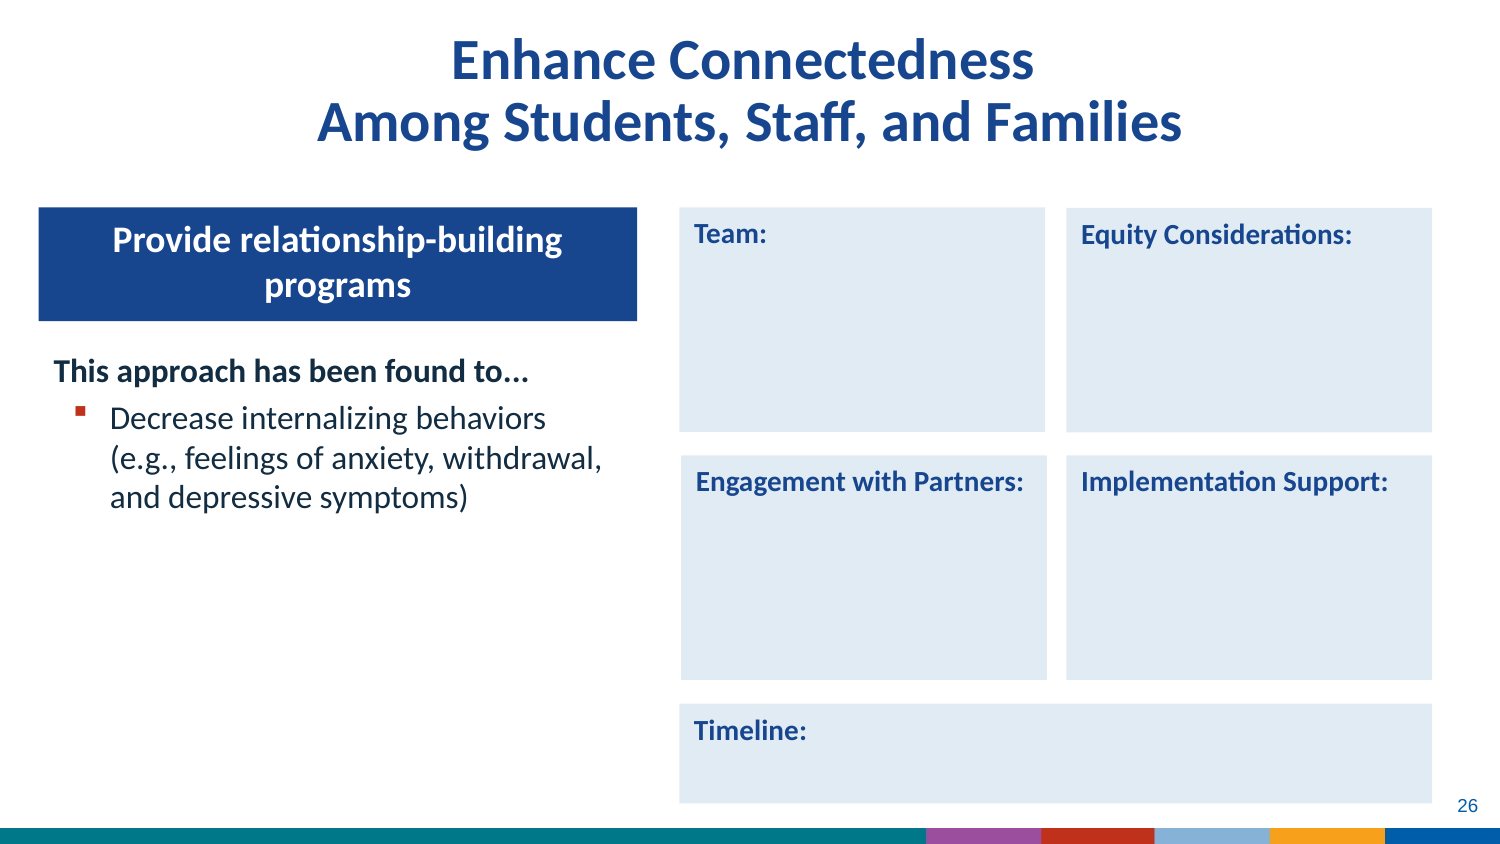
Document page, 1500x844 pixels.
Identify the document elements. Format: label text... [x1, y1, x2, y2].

list This approach has been found to... Decrease internalizing behaviors (e.g., feelings of anxiety, withdrawal, and depressive symptoms) [38, 341, 638, 569]
text_box 26 [1363, 786, 1494, 832]
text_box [678, 207, 1433, 805]
picture [0, 828, 1500, 844]
text_box Provide relationship-building programs [38, 207, 638, 322]
title Enhance Connectedness Among Students, Staff, and Families [75, 20, 1425, 162]
